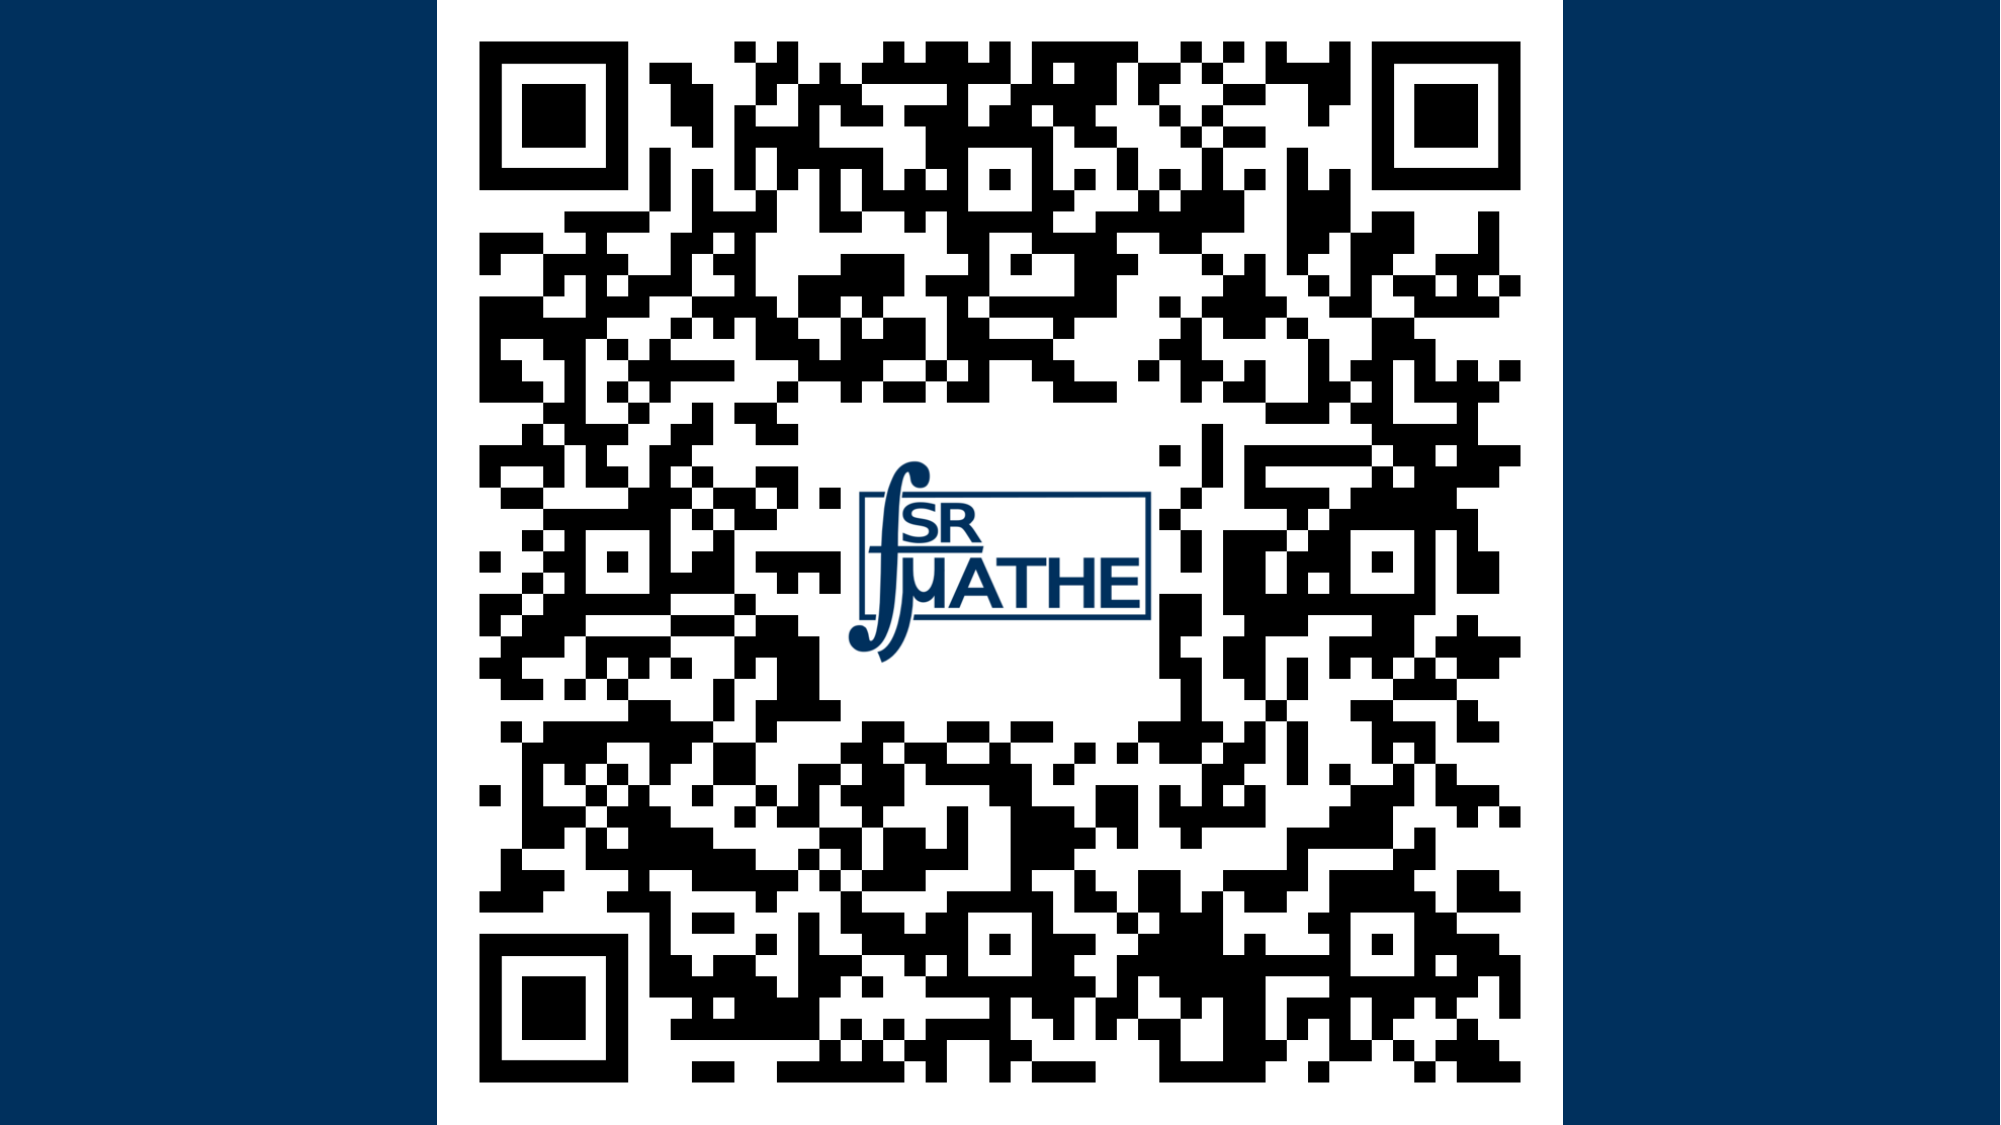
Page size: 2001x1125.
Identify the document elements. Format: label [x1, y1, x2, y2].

picture [437, 0, 1563, 1125]
